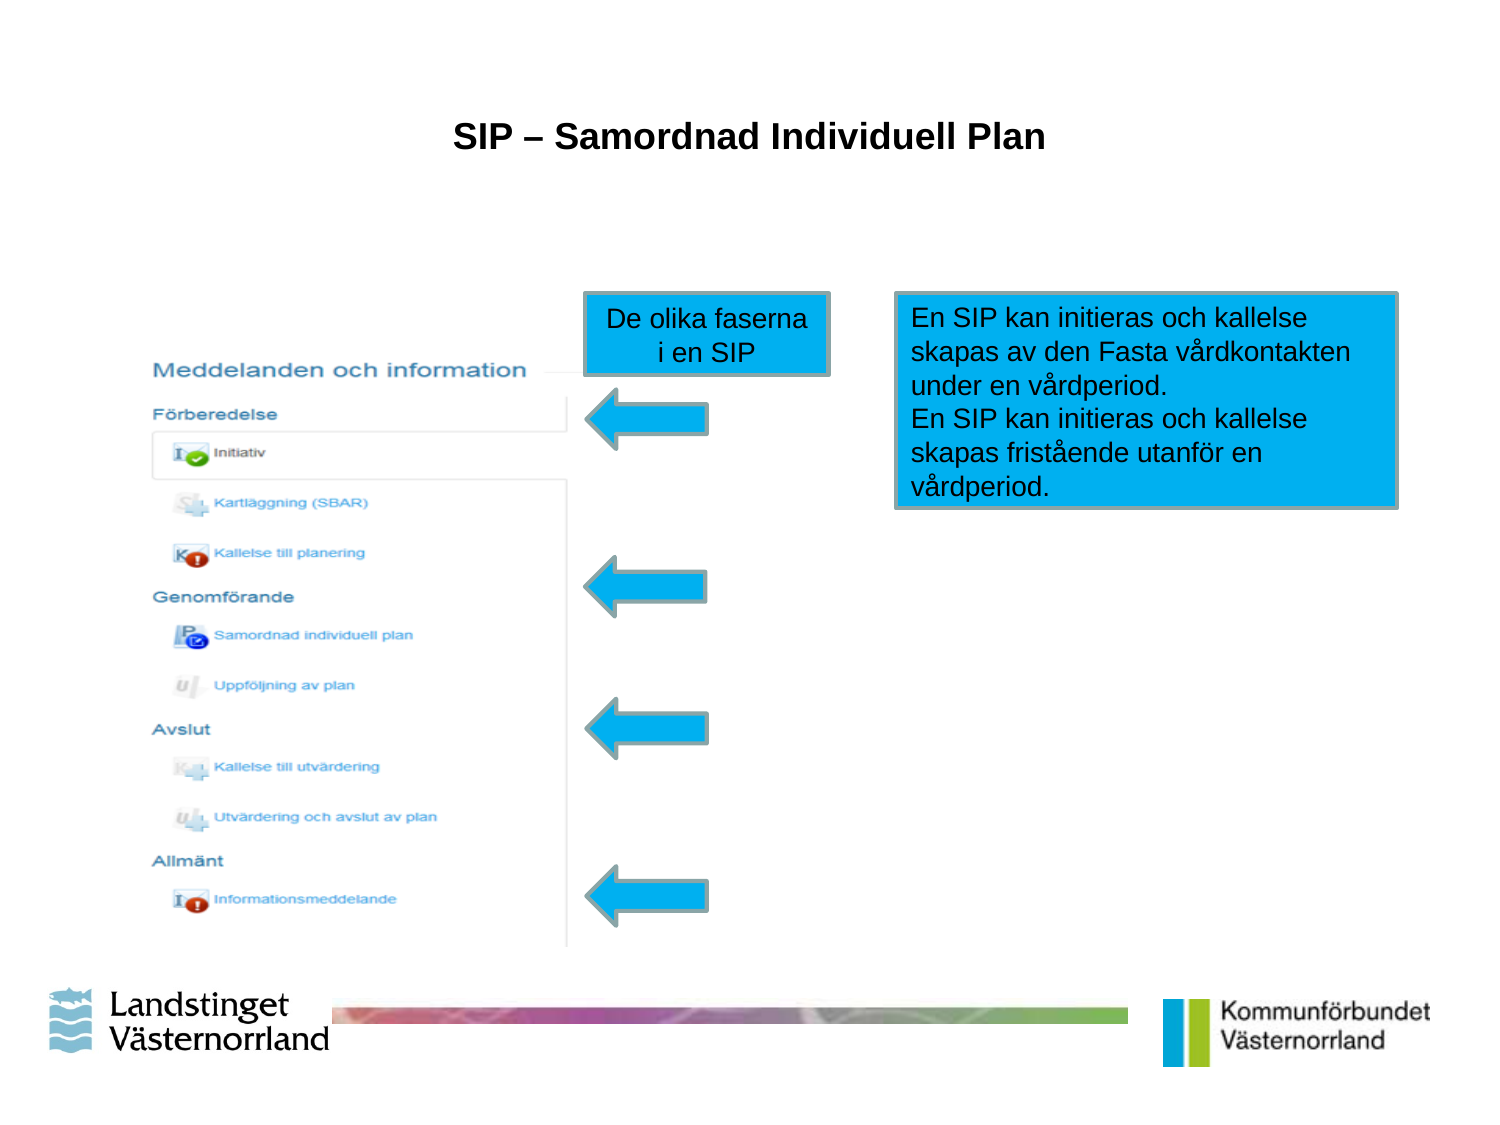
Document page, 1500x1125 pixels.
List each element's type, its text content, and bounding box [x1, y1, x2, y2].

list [40, 333, 586, 947]
text_box En SIP kan initieras och kallelse skapas av den Fasta vårdkontakten under en vårdperiod. En SIP kan initieras och kallelse skapas fristående utanför en vårdperiod. [894, 291, 1399, 510]
text_box [591, 864, 709, 928]
picture [1183, 999, 1430, 1067]
picture [47, 987, 1128, 1054]
text_box [591, 696, 709, 761]
text_box [591, 554, 708, 619]
text_box De olika faserna i en SIP [583, 291, 831, 377]
title SIP – Samordnad Individuell Plan [103, 81, 1397, 189]
text_box [591, 387, 709, 451]
